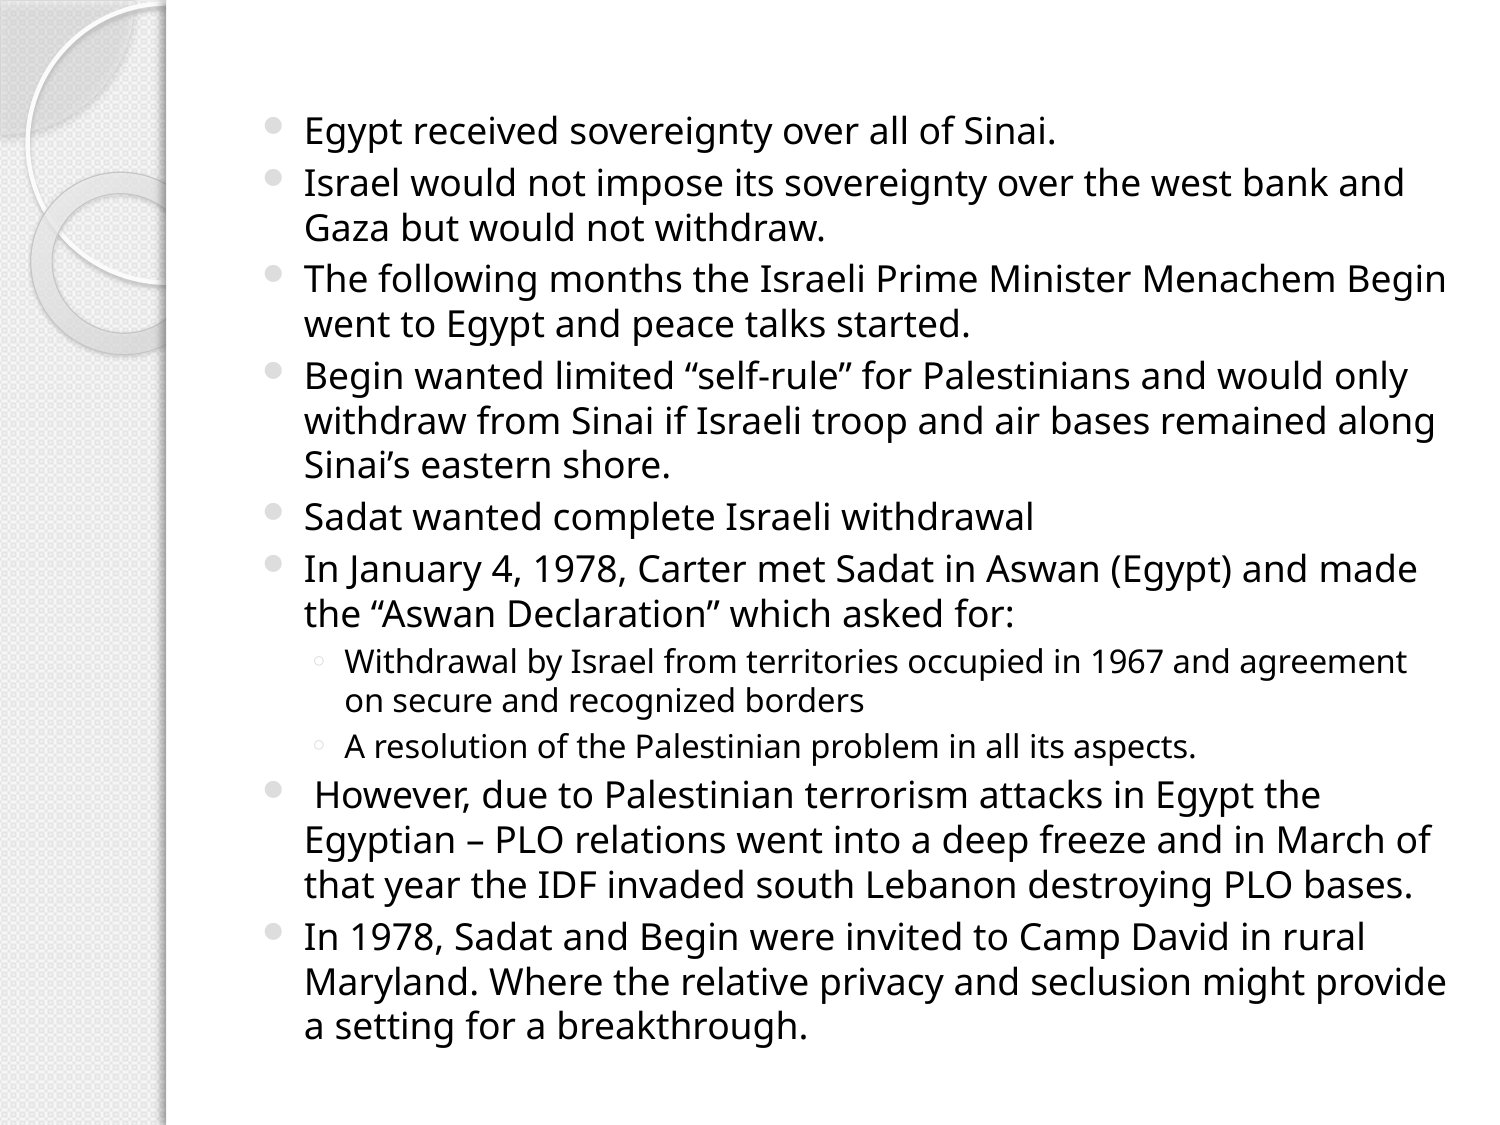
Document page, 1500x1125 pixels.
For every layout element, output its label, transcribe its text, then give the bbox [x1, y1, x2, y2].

list Egypt received sovereignty over all of Sinai. Israel would not impose its sovereignty over the west bank and Gaza but would not withdraw. The following months the Israeli Prime Minister Menachem Begin went to Egypt and peace talks started. Begin wanted limited “self-rule” for Palestinians and would only withdraw from Sinai if Israeli troop and air bases remained along Sinai’s eastern shore. Sadat wanted complete Israeli withdrawal In January 4, 1978, Carter met Sadat in Aswan (Egypt) and made the “Aswan Declaration” which asked for: Withdrawal by Israel from territories occupied in 1967 and agreement on secure and recognized borders A resolution of the Palestinian problem in all its aspects. However, due to Palestinian terrorism attacks in Egypt the Egyptian – PLO relations went into a deep freeze and in March of that year the IDF invaded south Lebanon destroying PLO bases. In 1978, Sadat and Begin were invited to Camp David in rural Maryland. Where the relative privacy and seclusion might provide a setting for a breakthrough. [235, 99, 1466, 1100]
